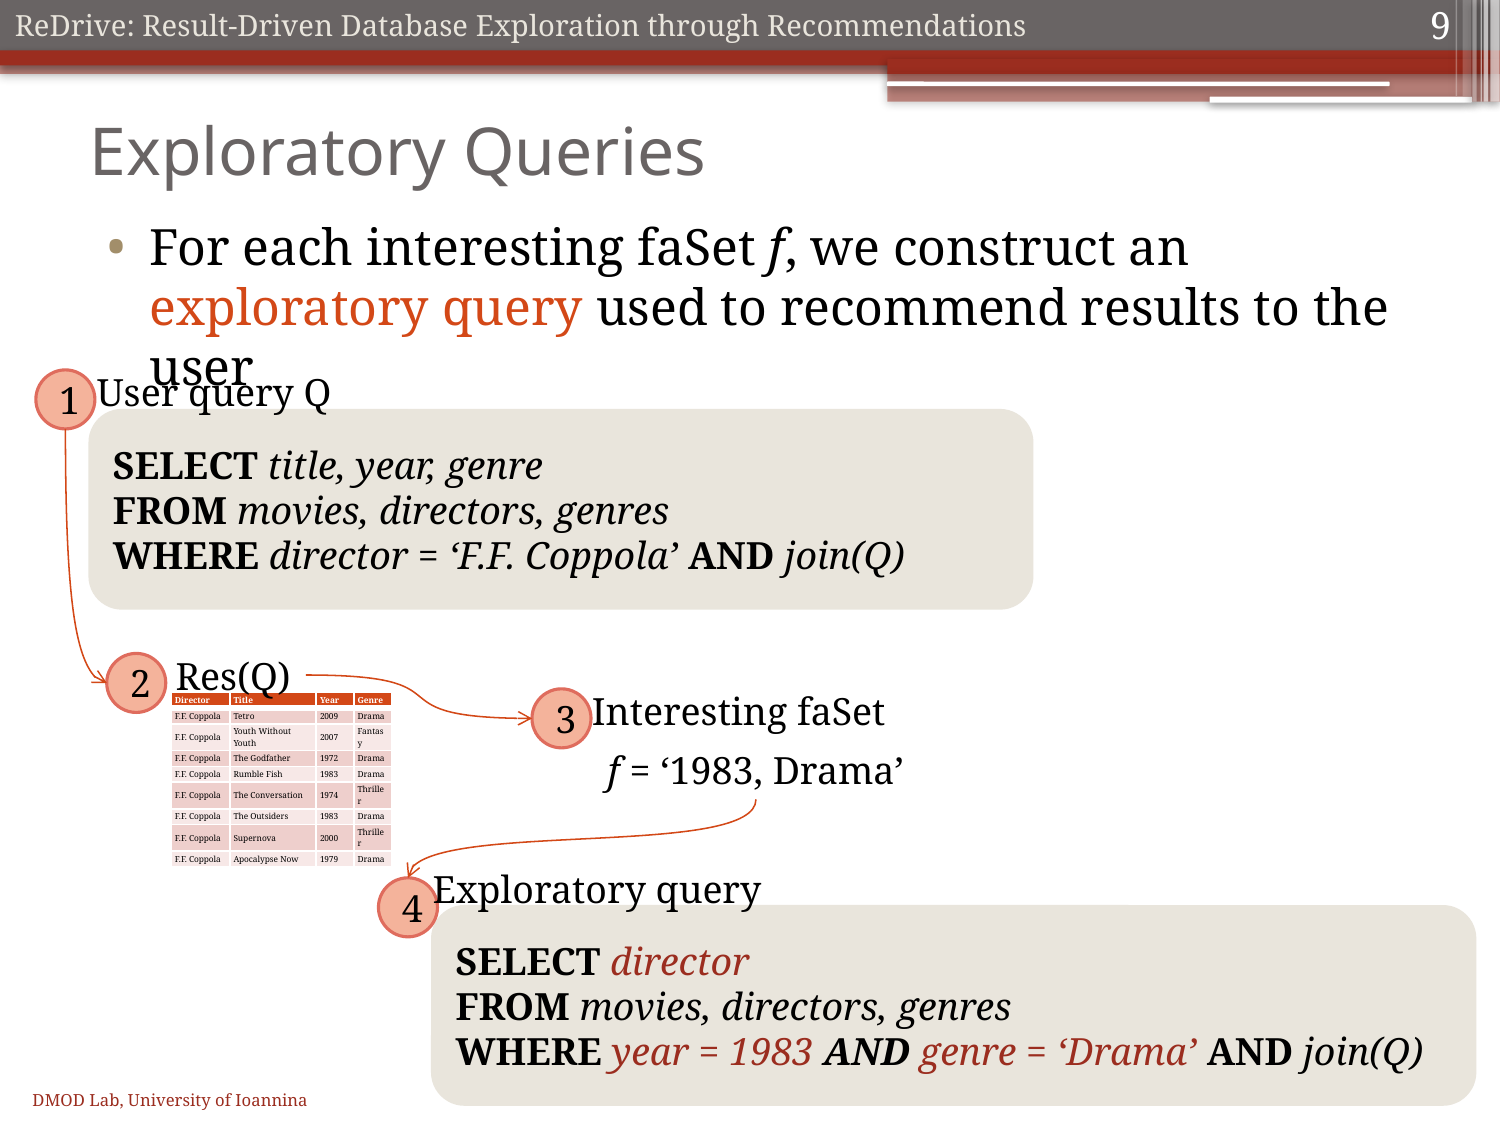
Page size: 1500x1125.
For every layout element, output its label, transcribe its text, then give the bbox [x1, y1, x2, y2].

table_cell F.F. Coppola [172, 825, 229, 850]
table_cell F.F. Coppola [172, 810, 229, 824]
table_cell Rumble Fish [231, 767, 315, 781]
table_cell 1972 [317, 751, 353, 766]
table_cell Thriller [355, 825, 391, 850]
text_box 4 [376, 876, 437, 939]
table_cell Fantasy [355, 729, 391, 750]
table_cell F.F. Coppola [172, 783, 229, 808]
table_cell The Conversation [231, 783, 315, 808]
text_box 3 [532, 727, 536, 737]
table_cell Drama [355, 751, 391, 766]
table_cell The Outsiders [231, 810, 315, 824]
table_cell Drama [355, 852, 391, 866]
table_cell F.F. Coppola [172, 711, 229, 723]
text_box User query Q [82, 361, 347, 422]
table_cell 1974 [317, 783, 353, 808]
table_cell F.F. Coppola [172, 751, 229, 766]
text_box Exploratory query [417, 858, 536, 919]
table_cell 1983 [317, 767, 353, 781]
table_cell 1983 [317, 810, 353, 824]
table_cell Supernova [231, 825, 315, 850]
table_cell Drama [355, 767, 391, 781]
table_cell Youth Without Youth [231, 725, 315, 750]
table_cell The Godfather [231, 751, 315, 766]
table_cell F.F. Coppola [172, 767, 229, 781]
table_cell Tetro [231, 711, 302, 723]
text_box f = ‘1983, Drama’ [627, 739, 919, 800]
text_box 1 [34, 368, 87, 431]
slide_number 9 [1341, 0, 1466, 61]
title Exploratory Queries [75, 101, 1425, 197]
text_box SELECT director FROM movies, directors, genres WHERE year = 1983 AND genre = ‘Drama’ AND join(Q) [429, 903, 1478, 1108]
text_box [307, 675, 533, 719]
table_cell Drama [355, 810, 391, 824]
table_cell F.F. Coppola [172, 725, 229, 750]
table_cell Thriller [355, 783, 391, 808]
text_box SELECT title, year, genre FROM movies, directors, genres WHERE director = ‘F.F. Coppola’ AND join(Q) [86, 407, 1036, 612]
table_cell 2000 [317, 825, 353, 850]
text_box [542, 664, 621, 1014]
text_box Exploratory query [627, 858, 777, 919]
table_cell 1979 [317, 852, 353, 866]
text_box Interesting faSet [627, 680, 901, 741]
table_cell 2007 [317, 729, 353, 750]
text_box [0, 534, 214, 577]
list For each interesting faSet f, we construct an exploratory query used to recommend results to the user [75, 208, 1425, 362]
text_box 2 [105, 651, 160, 715]
table_cell F.F. Coppola [172, 852, 229, 866]
table_cell Apocalypse Now [231, 852, 315, 866]
text_box Res(Q) [160, 645, 306, 705]
footer DMOD Lab, University of Ioannina [17, 1082, 821, 1125]
